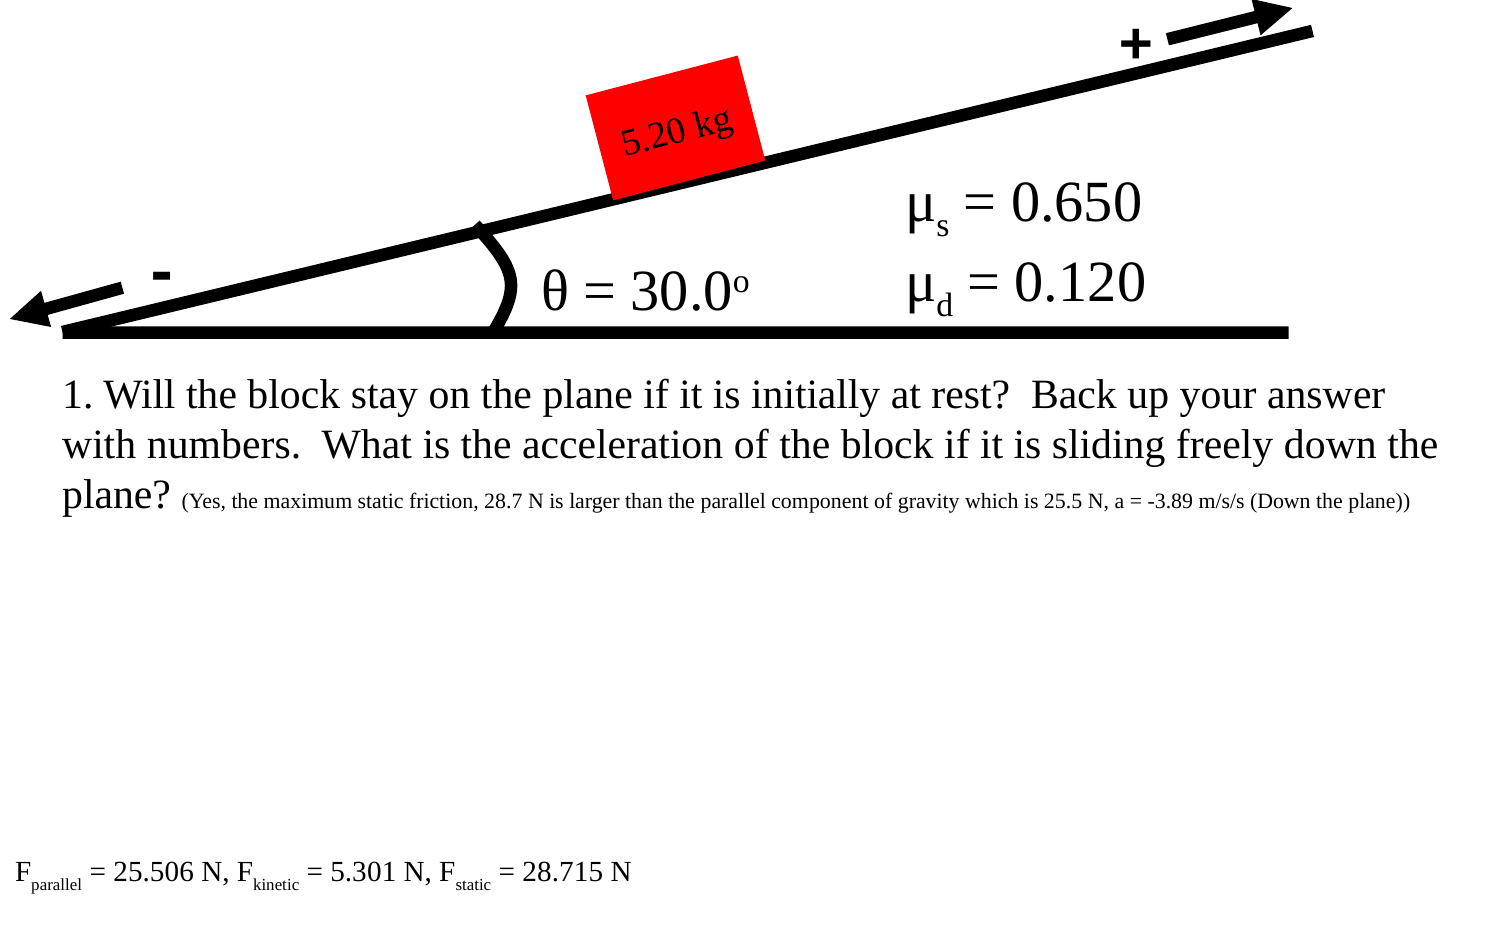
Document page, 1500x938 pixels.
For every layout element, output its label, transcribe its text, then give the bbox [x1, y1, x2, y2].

text_box θ = 30.0o [526, 244, 765, 330]
text_box 5.20 kg [585, 55, 766, 201]
text_box [9, 287, 123, 322]
text_box + [1104, 0, 1168, 83]
text_box - [135, 219, 188, 315]
text_box [474, 224, 512, 334]
text_box [1168, 5, 1293, 40]
text_box 1. Will the block stay on the plane if it is initially at rest? Back up your answer with numbers. What is the acceleration of the block if it is sliding freely down the plane? (Yes, the maximum static friction, 28.7 N is larger than the parallel component of gravity which is 25.5 N, a = -3.89 m/s/s (Down the plane)) [47, 359, 1463, 525]
text_box Fparallel = 25.506 N, Fkinetic = 5.301 N, Fstatic = 28.715 N [0, 836, 888, 901]
text_box μs = 0.650 μd = 0.120 [890, 156, 1162, 331]
